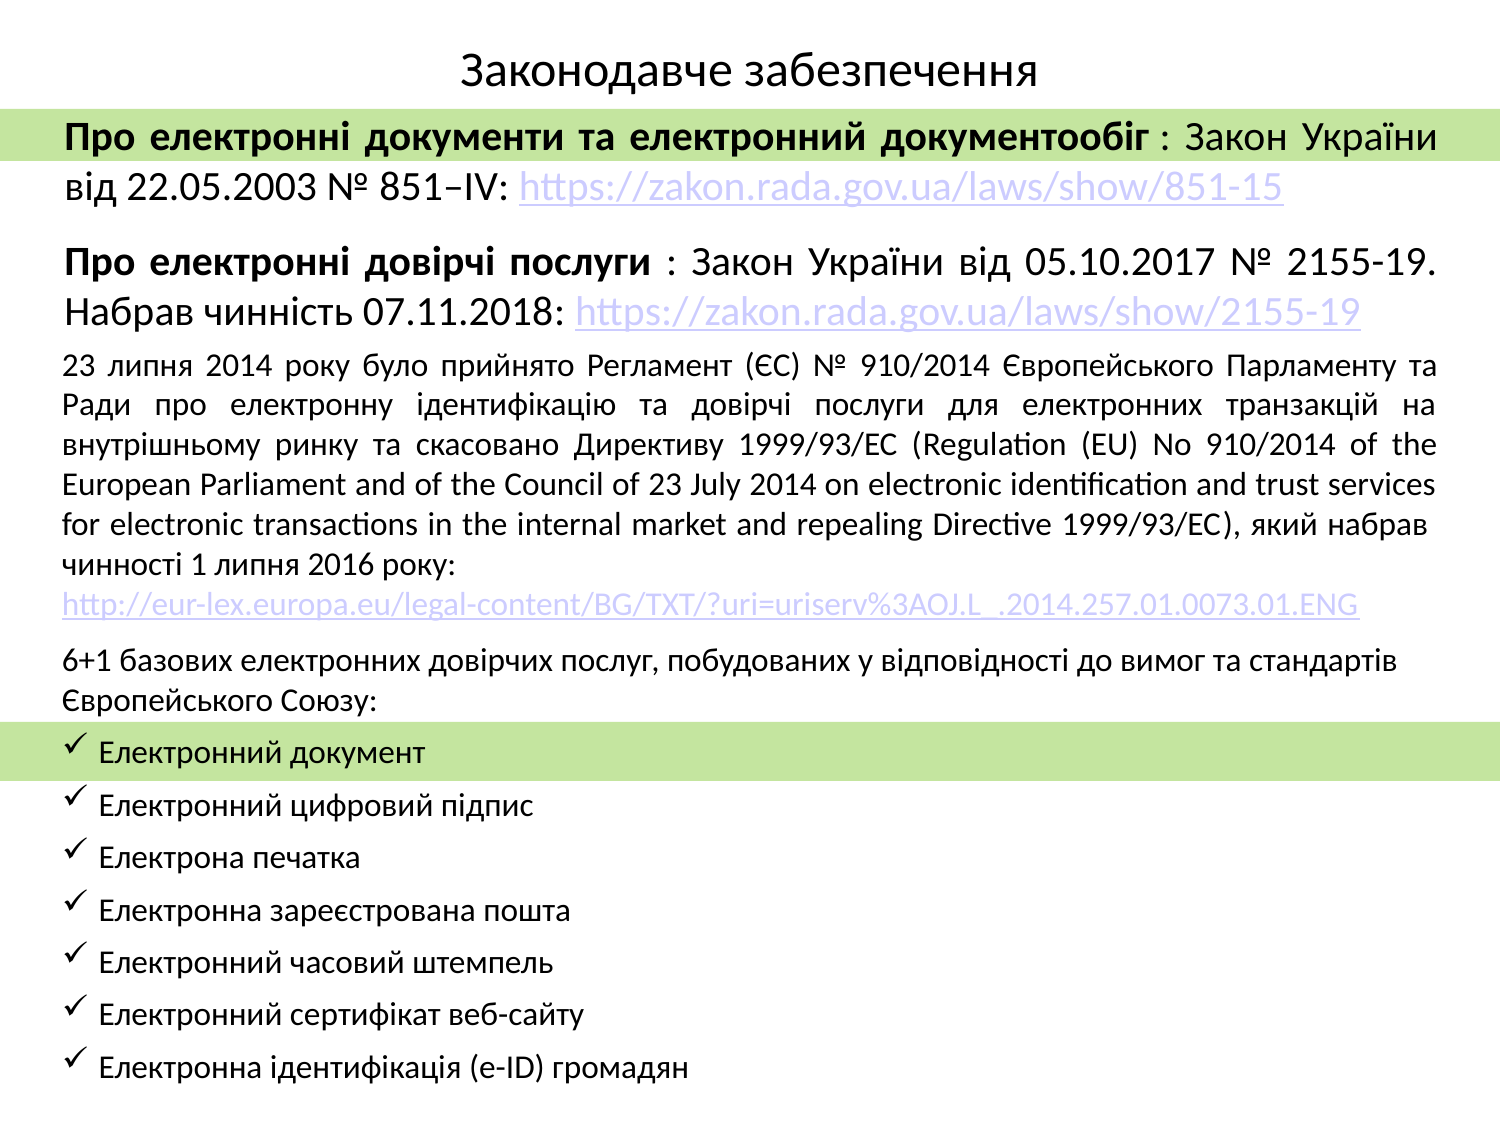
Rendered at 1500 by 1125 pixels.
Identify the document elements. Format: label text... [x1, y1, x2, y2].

text_box Про електронні документи та електронний документообіг : Закон України від 22.05.2003 № 851–IV: https://zakon.rada.gov.ua/laws/show/851-15 Про електронні довірчі послуги : Закон України від 05.10.2017 № 2155-19. Набрав чинність 07.11.2018: https://zakon.rada.gov.ua/laws/show/2155-19 [47, 101, 1453, 335]
text_box 23 липня 2014 року було прийнято Регламент (ЄС) № 910/2014 Європейського Парламенту та Ради про електронну ідентифікацію та довірчі послуги для електронних транзакцій на внутрішньому ринку та скасовано Директиву 1999/93/ЕС (Regulation (EU) No 910/2014 of the European Parliament and of the Council of 23 July 2014 on electronic identification and trust services for electronic transactions in the internal market and repealing Directive 1999/93/EC), який набрав чинності 1 липня 2016 року: http://eur-lex.europa.eu/legal-content/BG/TXT/?uri=uriserv%3AOJ.L_.2014.257.01.0073.01.ENG [47, 335, 1453, 631]
text_box [1453, 108, 1500, 161]
text_box Законодавче забезпечення [0, 29, 1500, 103]
text_box 6+1 базових електронних довірчих послуг, побудованих у відповідності до вимог та стандартів Європейського Союзу: Електронний документ Електронний цифровий підпис Електрона печатка Електронна зареєстрована пошта Електронний часовий штемпель Електронний сертифікат веб-сайту Електронна ідентифікація (e-ID) громадян [47, 630, 1435, 1093]
text_box [0, 108, 47, 161]
text_box [0, 721, 47, 781]
text_box [1435, 721, 1500, 781]
